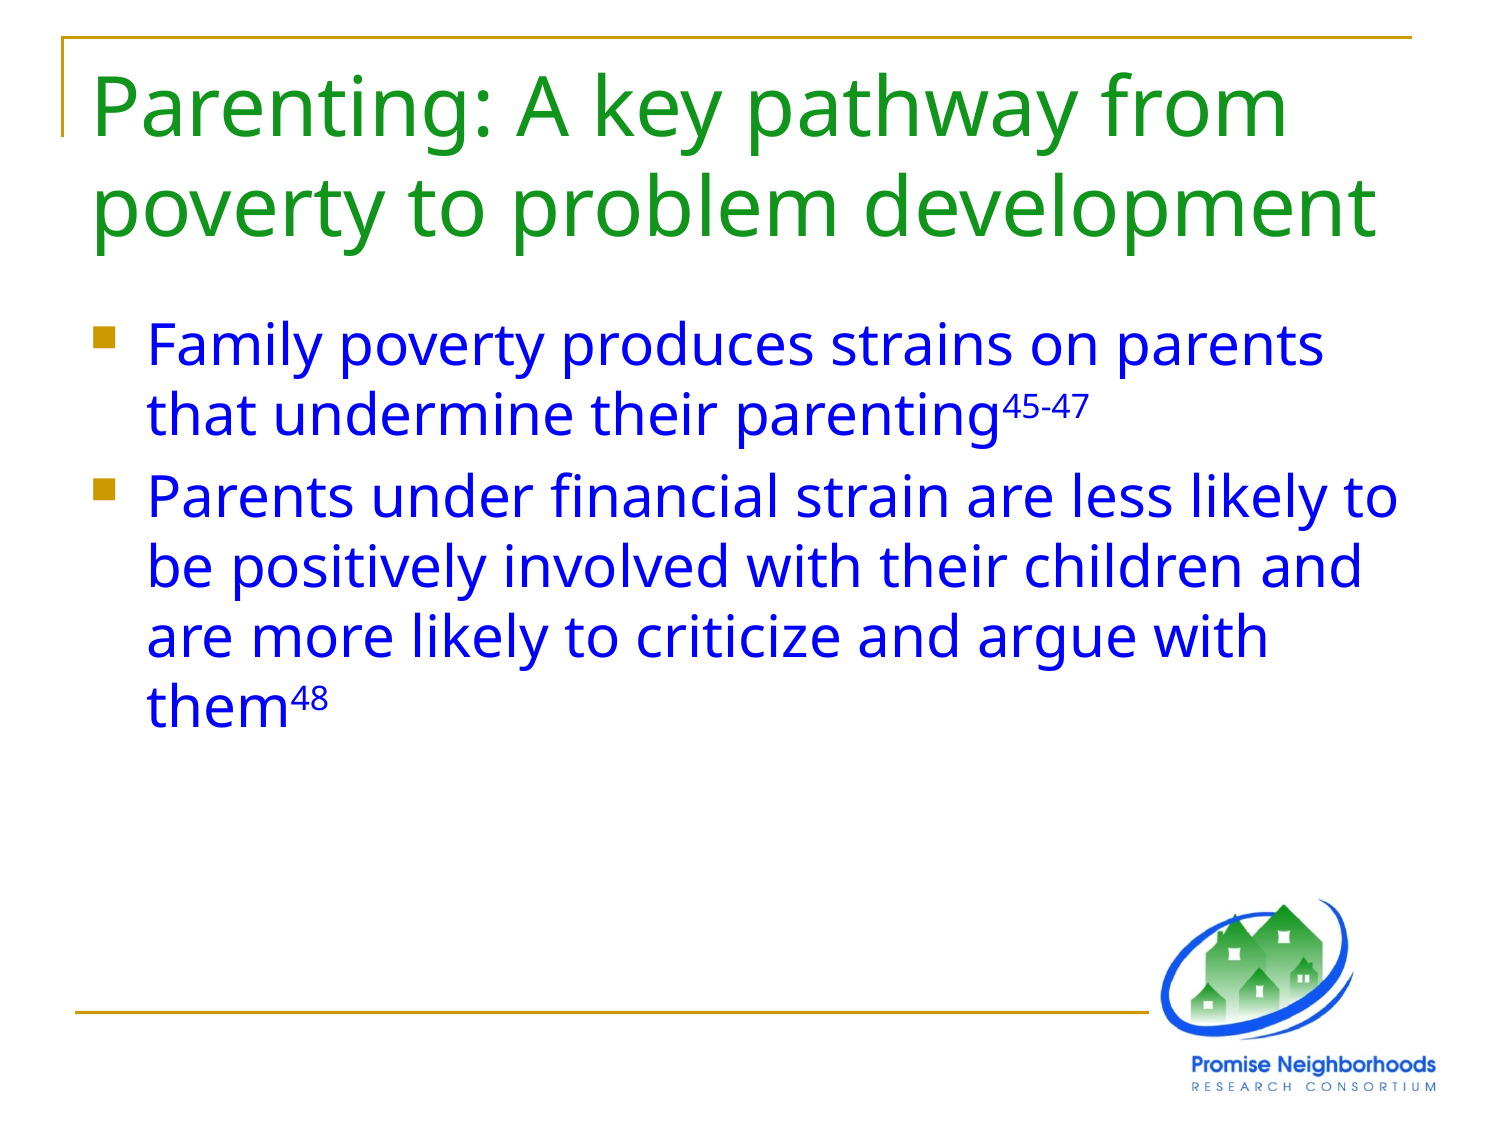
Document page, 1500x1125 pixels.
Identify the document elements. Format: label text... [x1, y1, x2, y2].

picture [1149, 899, 1449, 1102]
title Parenting: A key pathway from poverty to problem development [75, 45, 1425, 233]
list Family poverty produces strains on parents that undermine their parenting45-47 Parents under financial strain are less likely to be positively involved with their children and are more likely to criticize and argue with them48 [75, 299, 1425, 1044]
